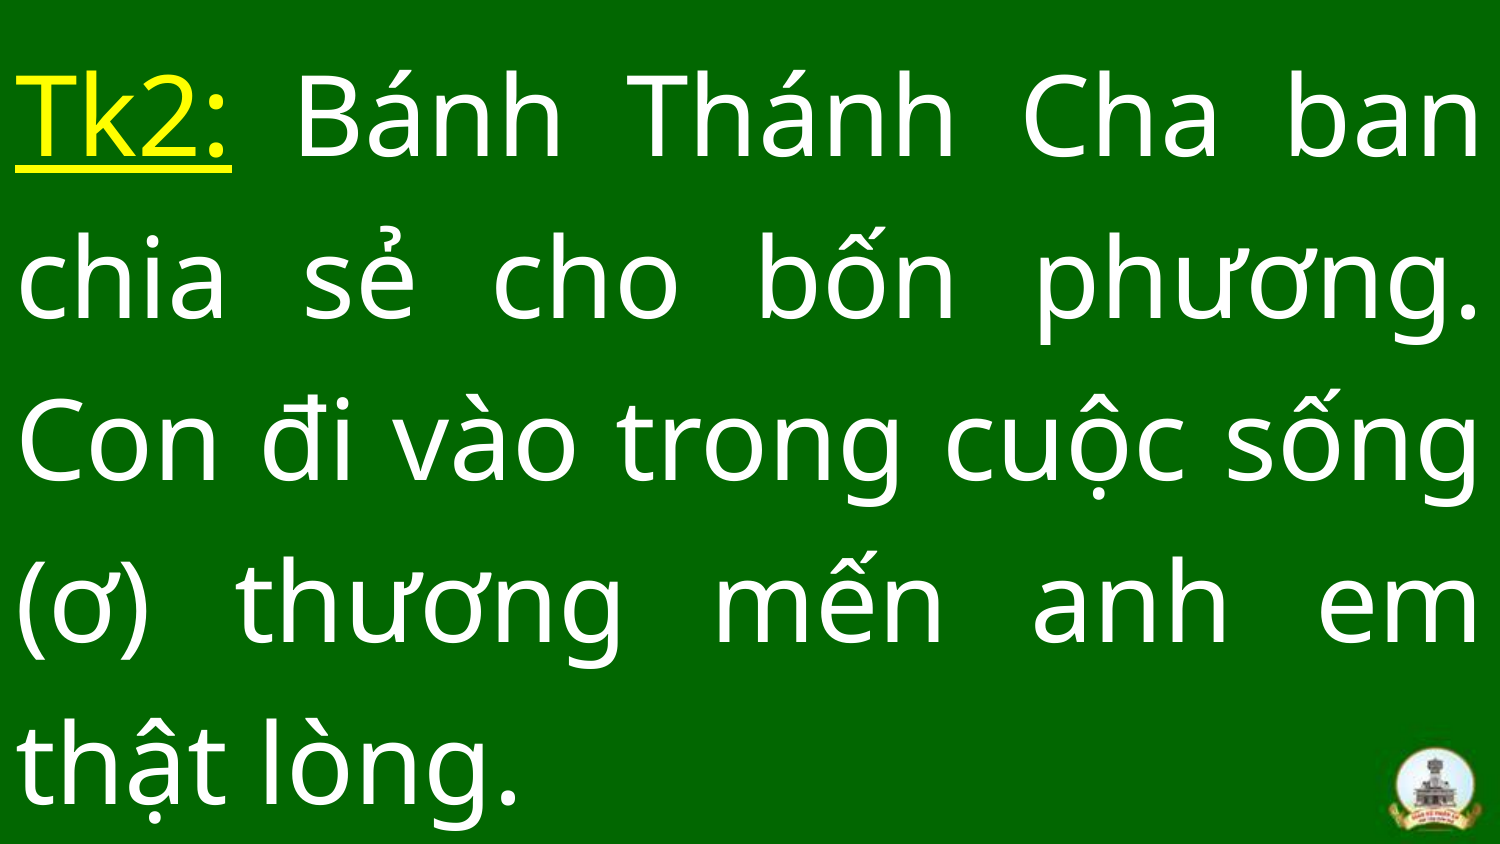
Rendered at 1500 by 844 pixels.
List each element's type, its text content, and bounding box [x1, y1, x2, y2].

title Tk2: Bánh Thánh Cha ban chia sẻ cho bốn phương. Con đi vào trong cuộc sống (ơ) thương mến anh em thật lòng. [0, 0, 1500, 844]
